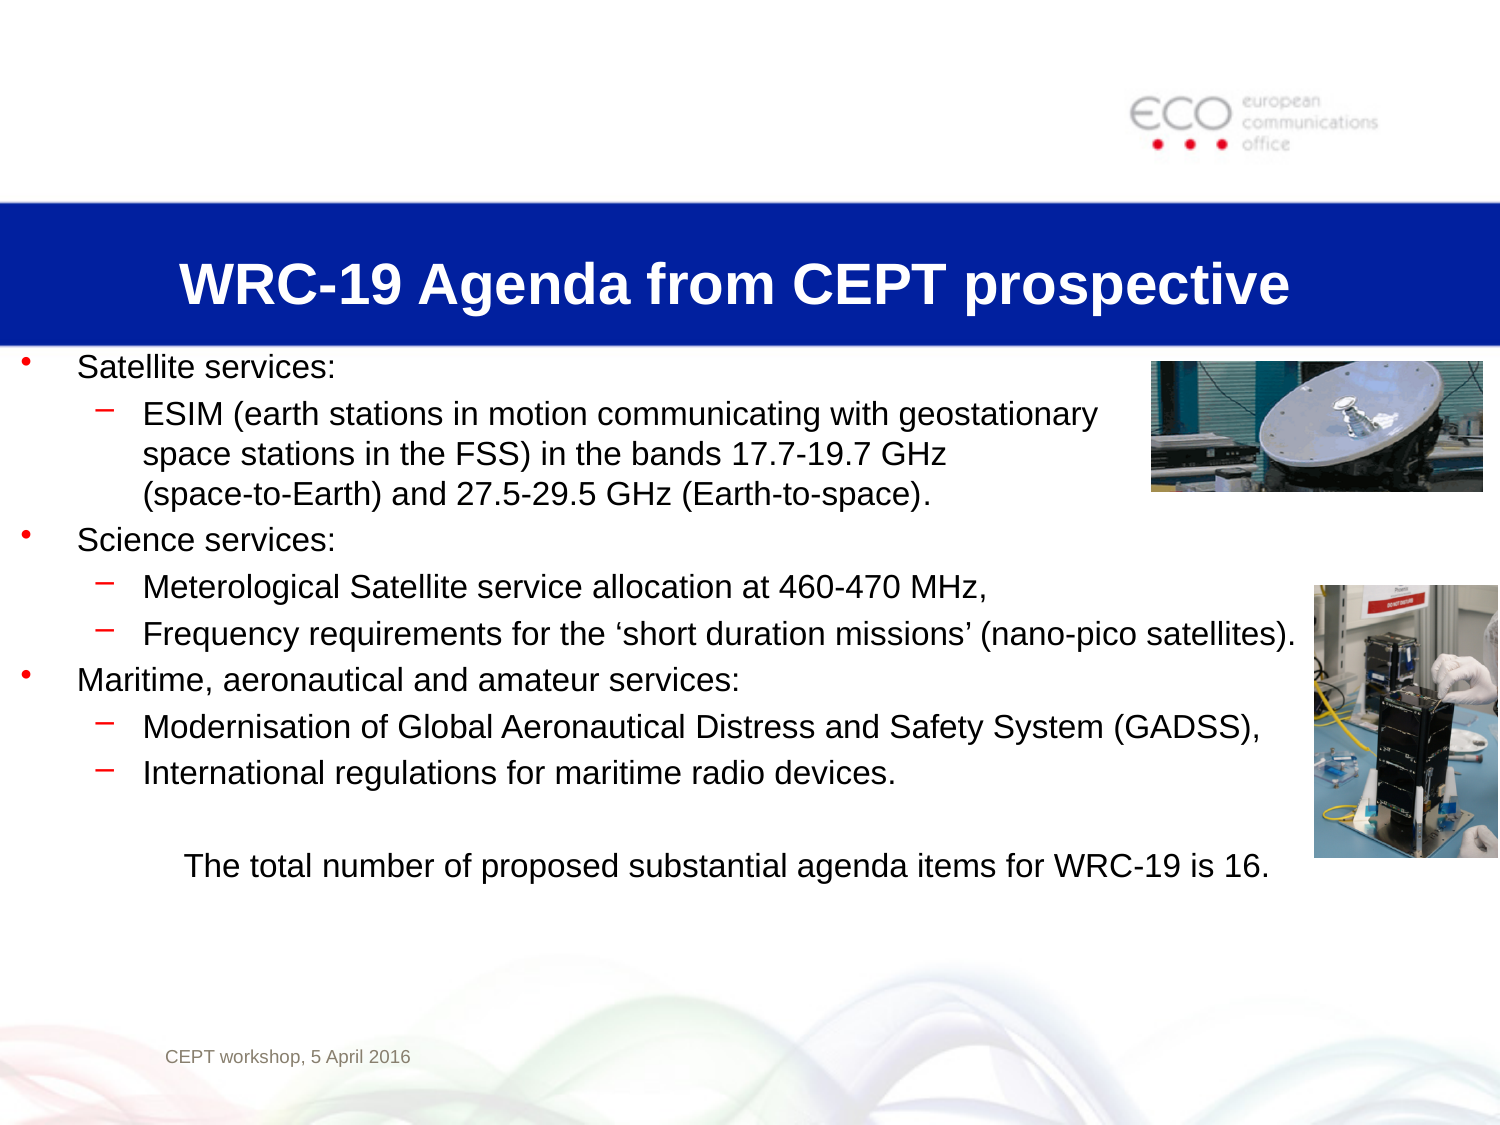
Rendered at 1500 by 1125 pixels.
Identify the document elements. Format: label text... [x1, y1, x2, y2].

title WRC-19 Agenda from CEPT prospective [100, 236, 1388, 325]
picture [0, 0, 1500, 1125]
text_box Satellite services: ESIM (earth stations in motion communicating with geostationary space stations in the FSS) in the bands 17.7‑19.7 GHz (space-to-Earth) and 27.5-29.5 GHz (Earth-to-space). Science services: Meterological Satellite service allocation at 460-470 MHz, Frequency requirements for the ‘short duration missions’ (nano-pico satellites). Maritime, aeronautical and amateur services: Modernisation of Global Aeronautical Distress and Safety System (GADSS), International regulations for maritime radio devices. The total number of proposed substantial agenda items for WRC-19 is 16. [5, 338, 1459, 1106]
